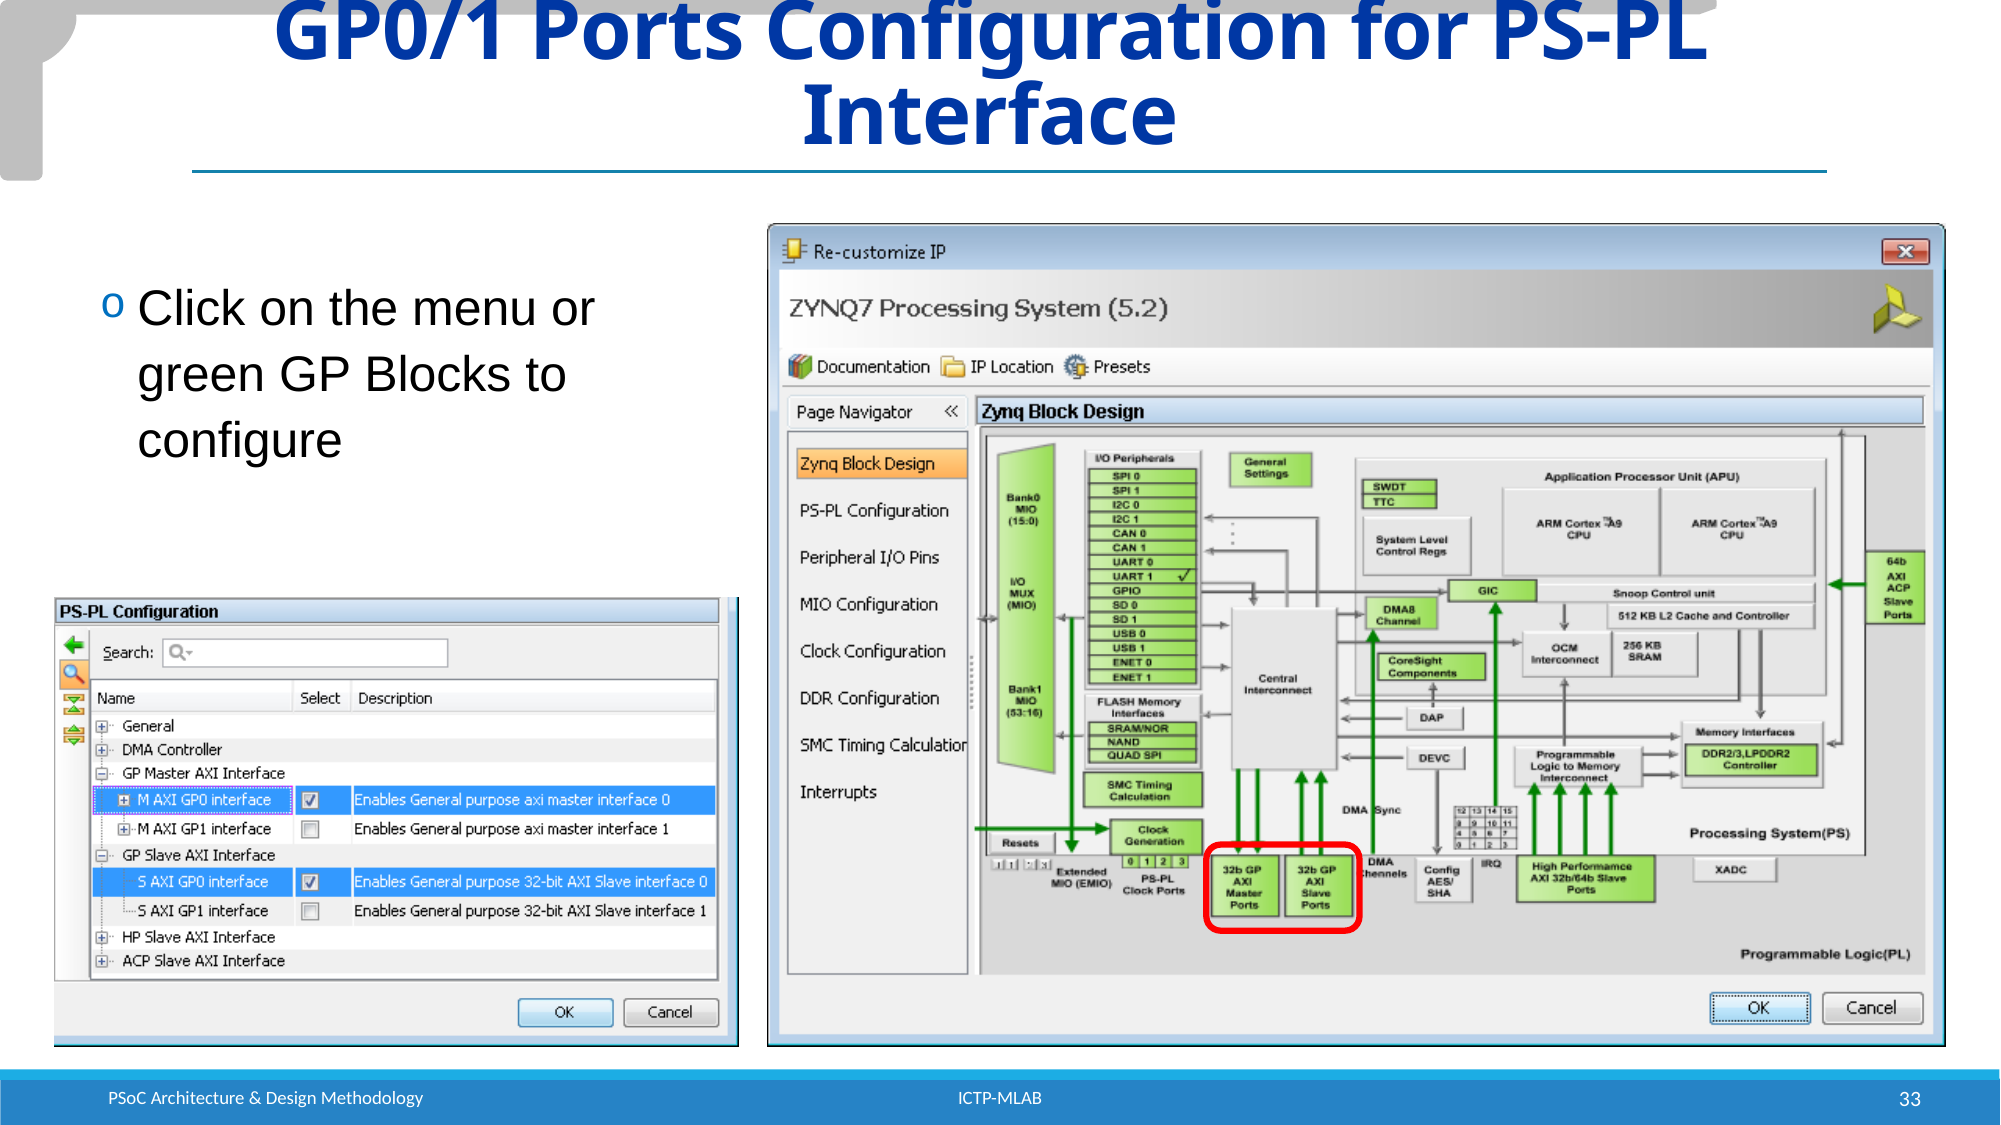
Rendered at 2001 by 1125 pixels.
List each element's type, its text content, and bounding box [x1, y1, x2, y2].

slide_number PSoC Architecture & Design Methodology [93, 1076, 499, 1118]
picture [767, 222, 1947, 1048]
footer ICTP-MLAB [604, 1076, 1396, 1118]
picture [54, 597, 739, 1048]
slide_number 33 [1720, 1076, 1936, 1118]
text_box Click on the menu or green GP Blocks to configure [99, 262, 719, 594]
title GP0/1 Ports Configuration for PS-PL Interface [75, 45, 1907, 169]
